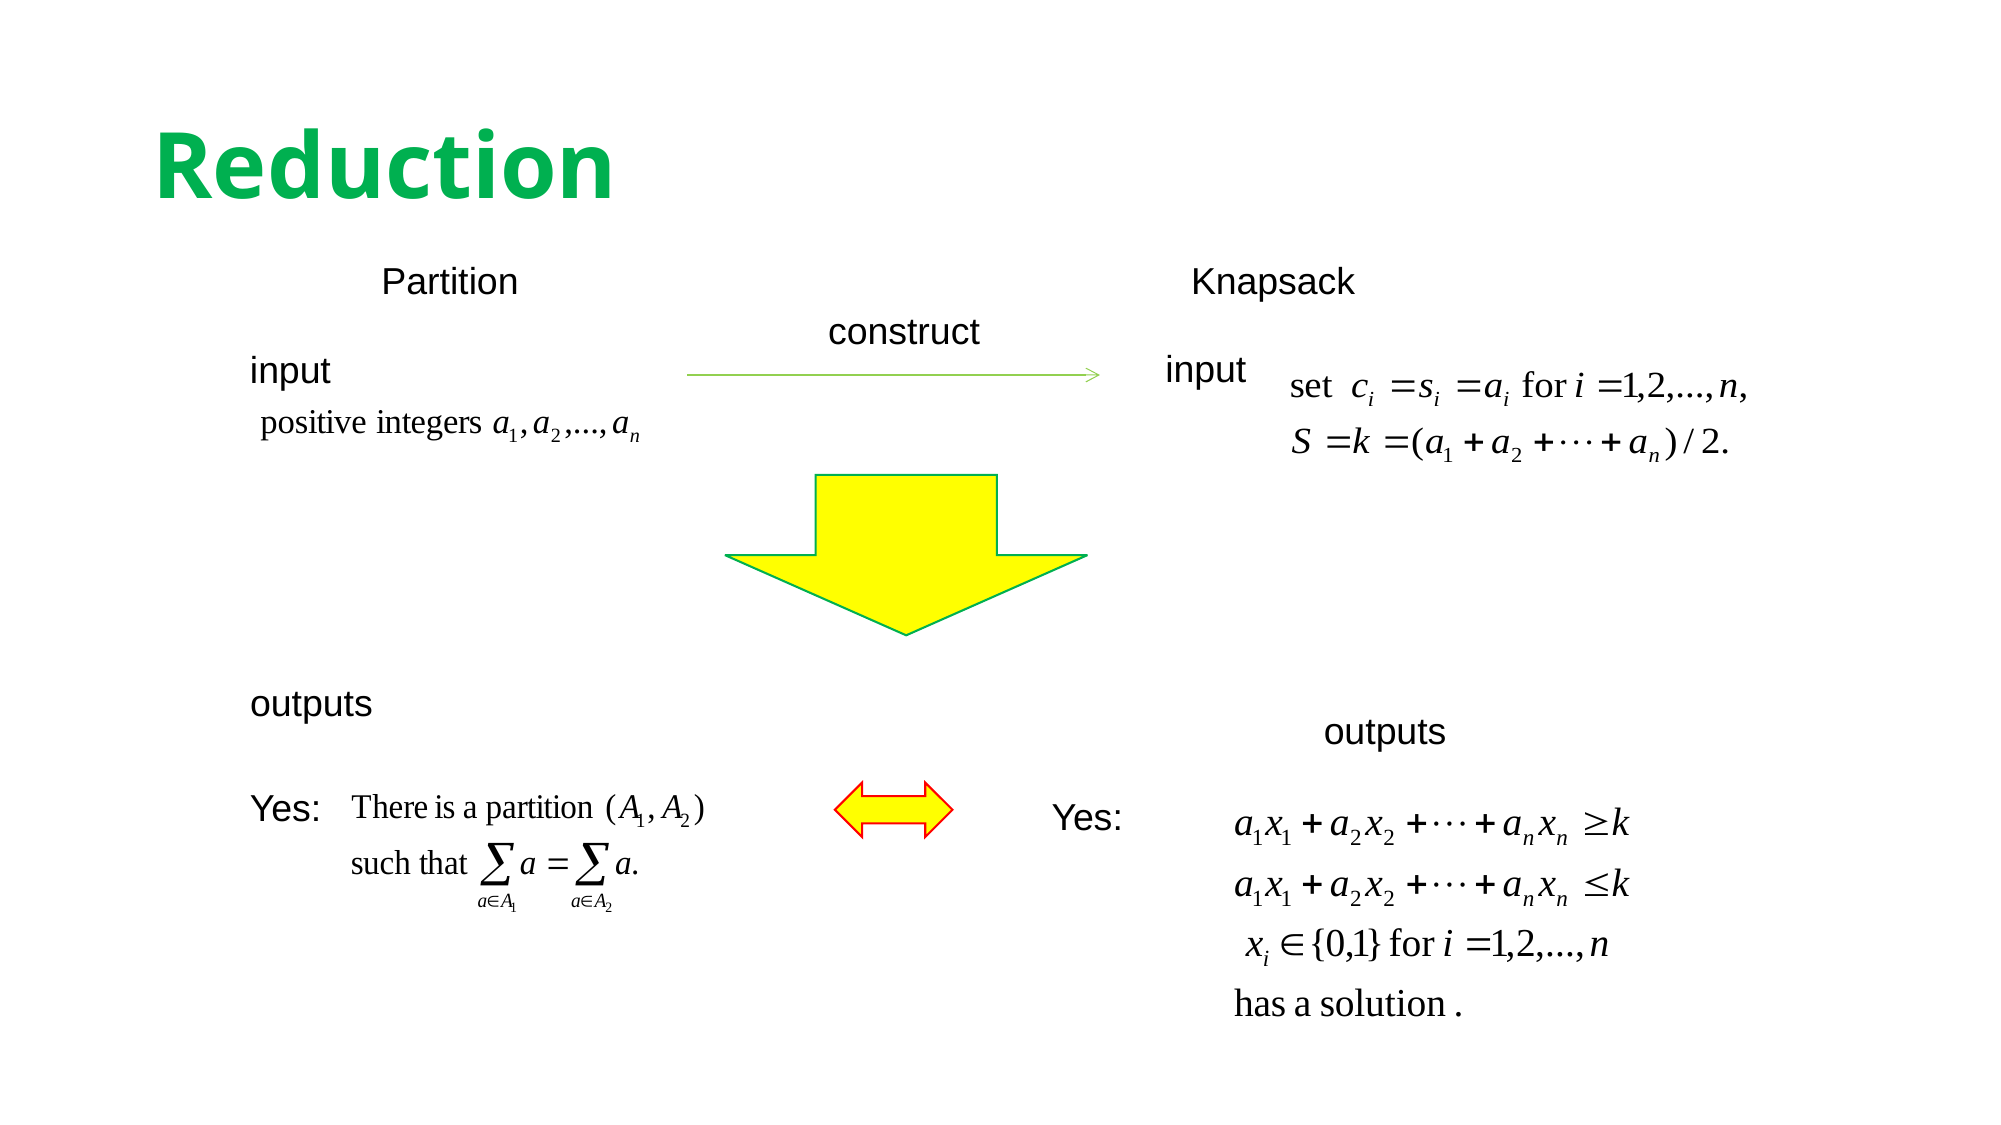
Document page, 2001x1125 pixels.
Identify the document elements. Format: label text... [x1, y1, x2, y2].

text_box [833, 780, 954, 840]
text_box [255, 398, 646, 451]
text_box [1228, 796, 1640, 1027]
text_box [346, 785, 721, 919]
text_box outputs [1309, 699, 1462, 760]
title Reduction [137, 59, 1863, 278]
text_box input [1150, 337, 1262, 398]
text_box Knapsack [1176, 249, 1371, 310]
text_box input [235, 338, 347, 398]
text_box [1285, 360, 1765, 472]
text_box Yes: [1036, 785, 1139, 846]
text_box [724, 473, 1088, 637]
text_box outputs [235, 671, 388, 731]
text_box Yes: [235, 776, 337, 837]
text_box construct [813, 299, 996, 360]
text_box Partition [366, 249, 534, 310]
